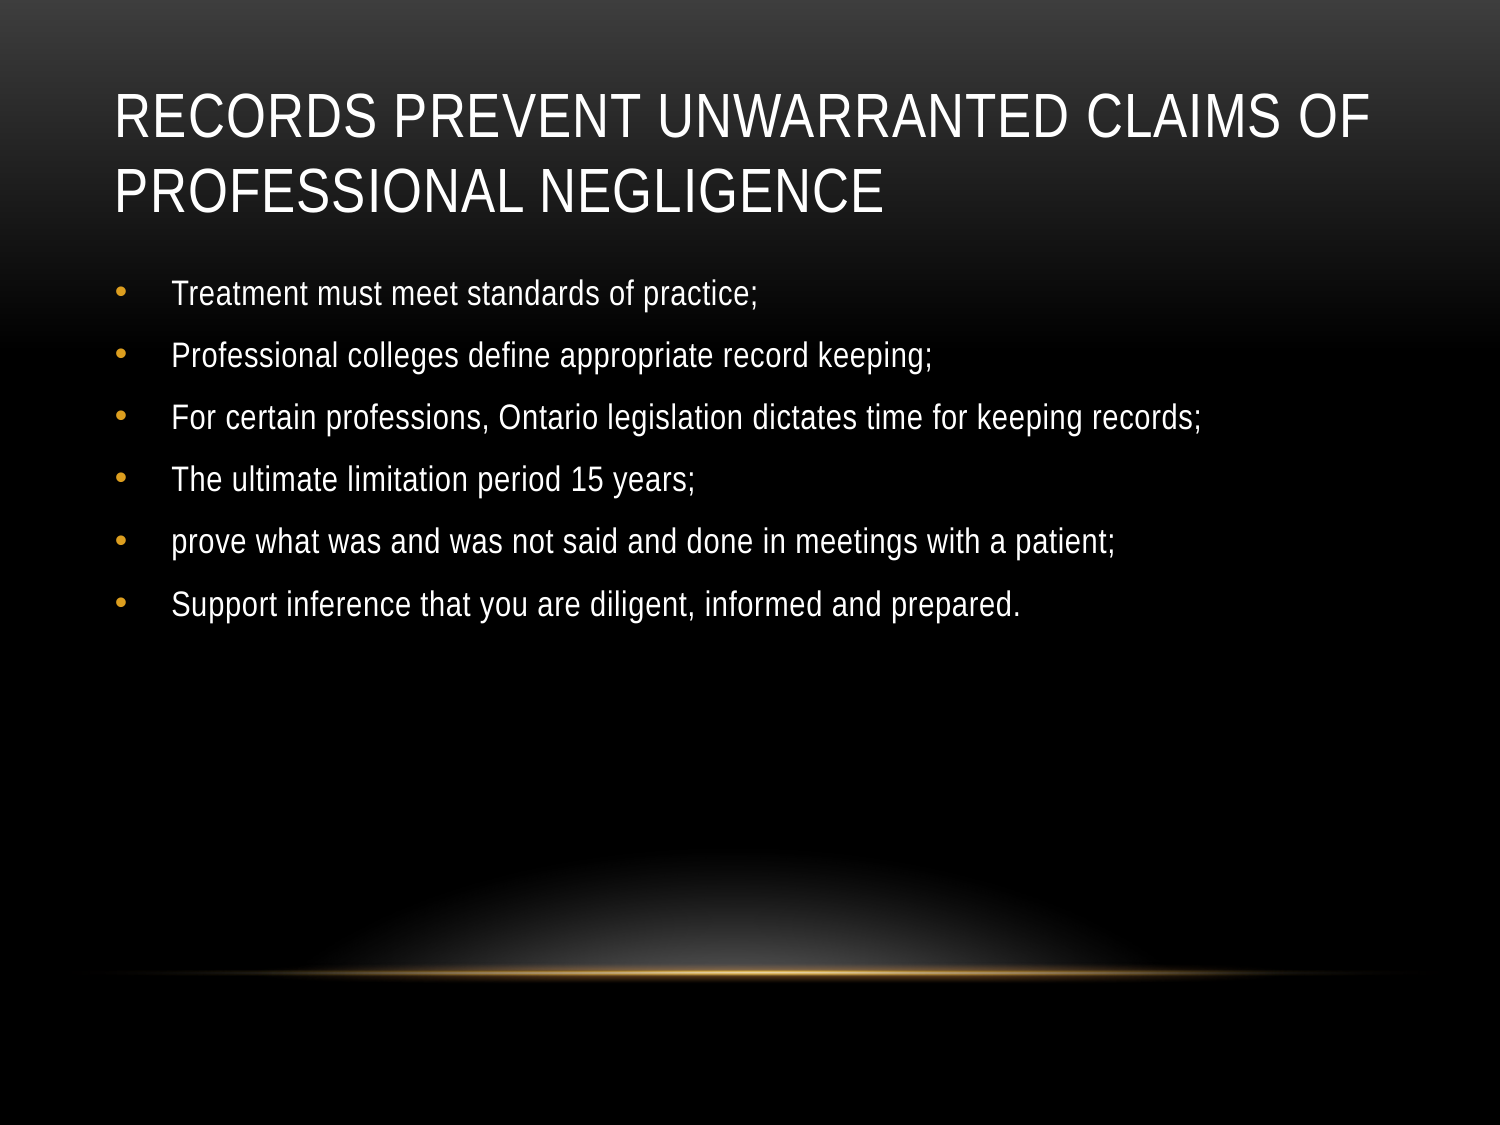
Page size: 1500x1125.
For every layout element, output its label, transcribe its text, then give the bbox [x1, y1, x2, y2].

list Treatment must meet standards of practice; Professional colleges define appropriate record keeping; For certain professions, Ontario legislation dictates time for keeping records; The ultimate limitation period 15 years; prove what was and was not said and done in meetings with a patient; Support inference that you are diligent, informed and prepared. [99, 262, 1400, 938]
title RECORDS PREVENT UNWARRANTED CLAIMS OF PROFESSIONAL NEGLIGENCE [99, 45, 1400, 233]
picture [0, 0, 1500, 1125]
